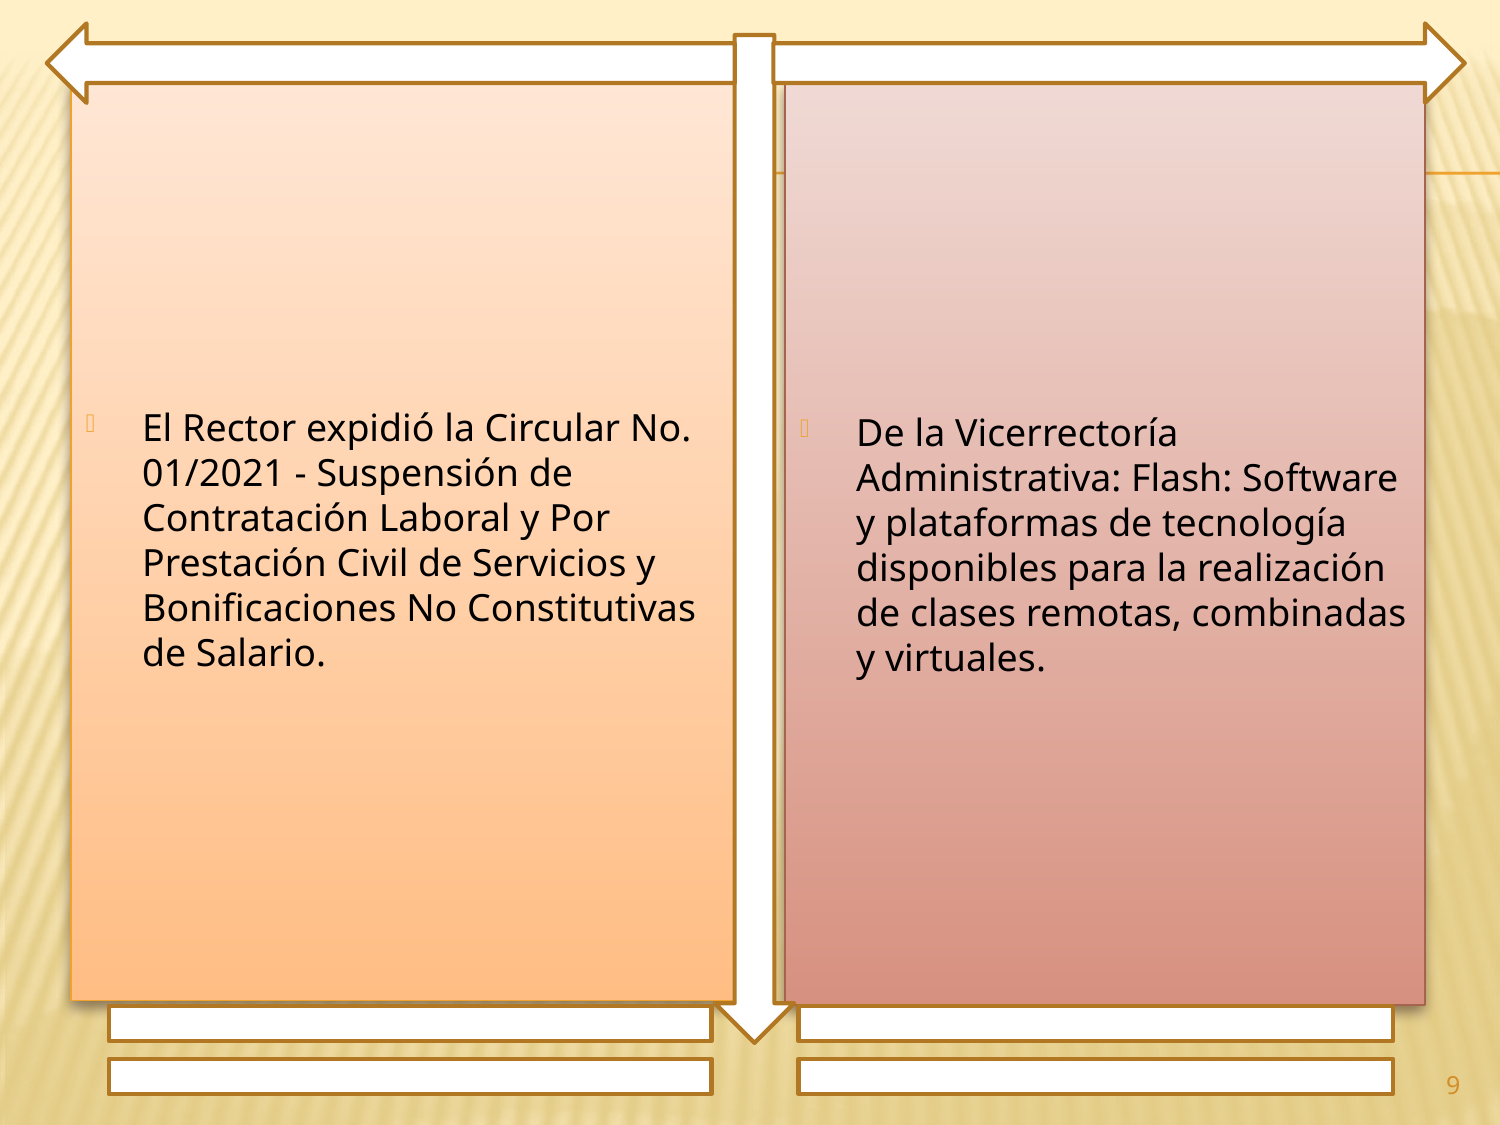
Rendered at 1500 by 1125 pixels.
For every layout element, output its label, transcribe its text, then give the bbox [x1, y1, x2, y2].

list De la Vicerrectoría Administrativa: Flash: Software y plataformas de tecnología disponibles para la realización de clases remotas, combinadas y virtuales. [784, 86, 1426, 1006]
text_box [796, 1057, 1395, 1096]
list El Rector expidió la Circular No. 01/2021 - Suspensión de Contratación Laboral y Por Prestación Civil de Servicios y Bonificaciones No Constitutivas de Salario. [70, 86, 732, 1001]
slide_number 9 [1350, 1062, 1475, 1103]
text_box [107, 1057, 714, 1096]
text_box [712, 32, 797, 1046]
text_box [107, 1004, 714, 1043]
text_box [44, 21, 737, 105]
text_box [796, 1004, 1395, 1043]
text_box [771, 21, 1467, 105]
